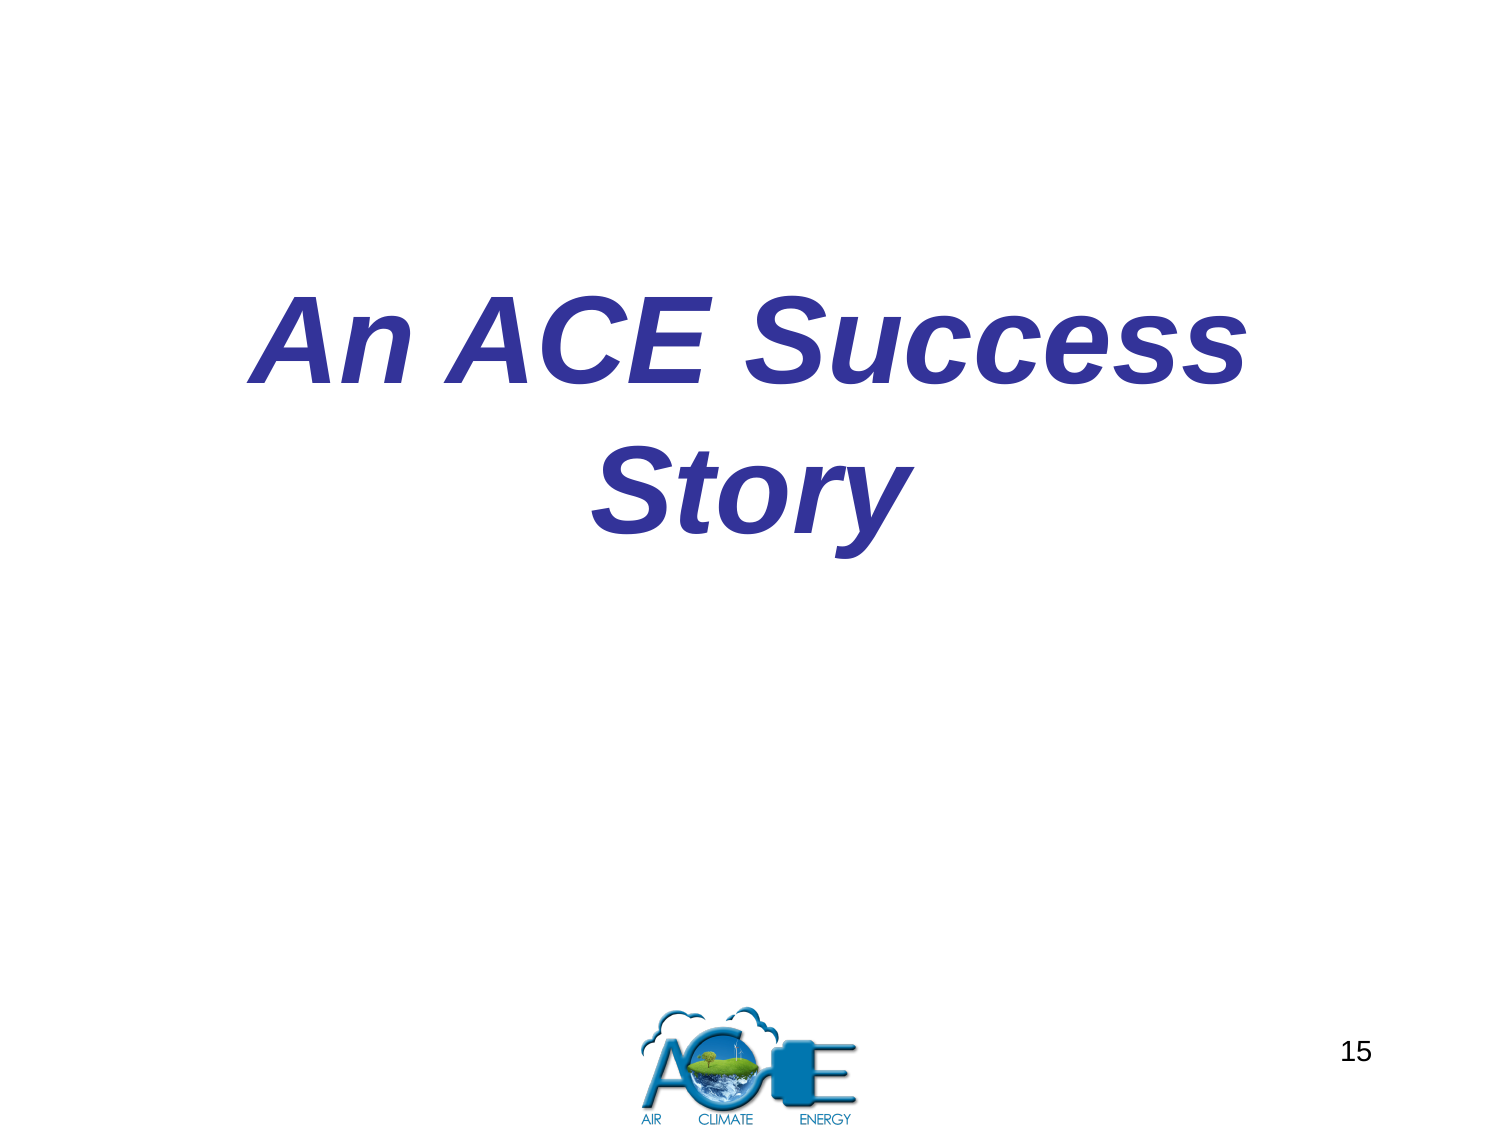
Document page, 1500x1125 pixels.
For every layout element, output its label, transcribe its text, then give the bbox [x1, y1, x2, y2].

title An ACE Success Story [125, 326, 1376, 490]
picture [637, 1006, 864, 1125]
slide_number 15 [1074, 1024, 1388, 1101]
